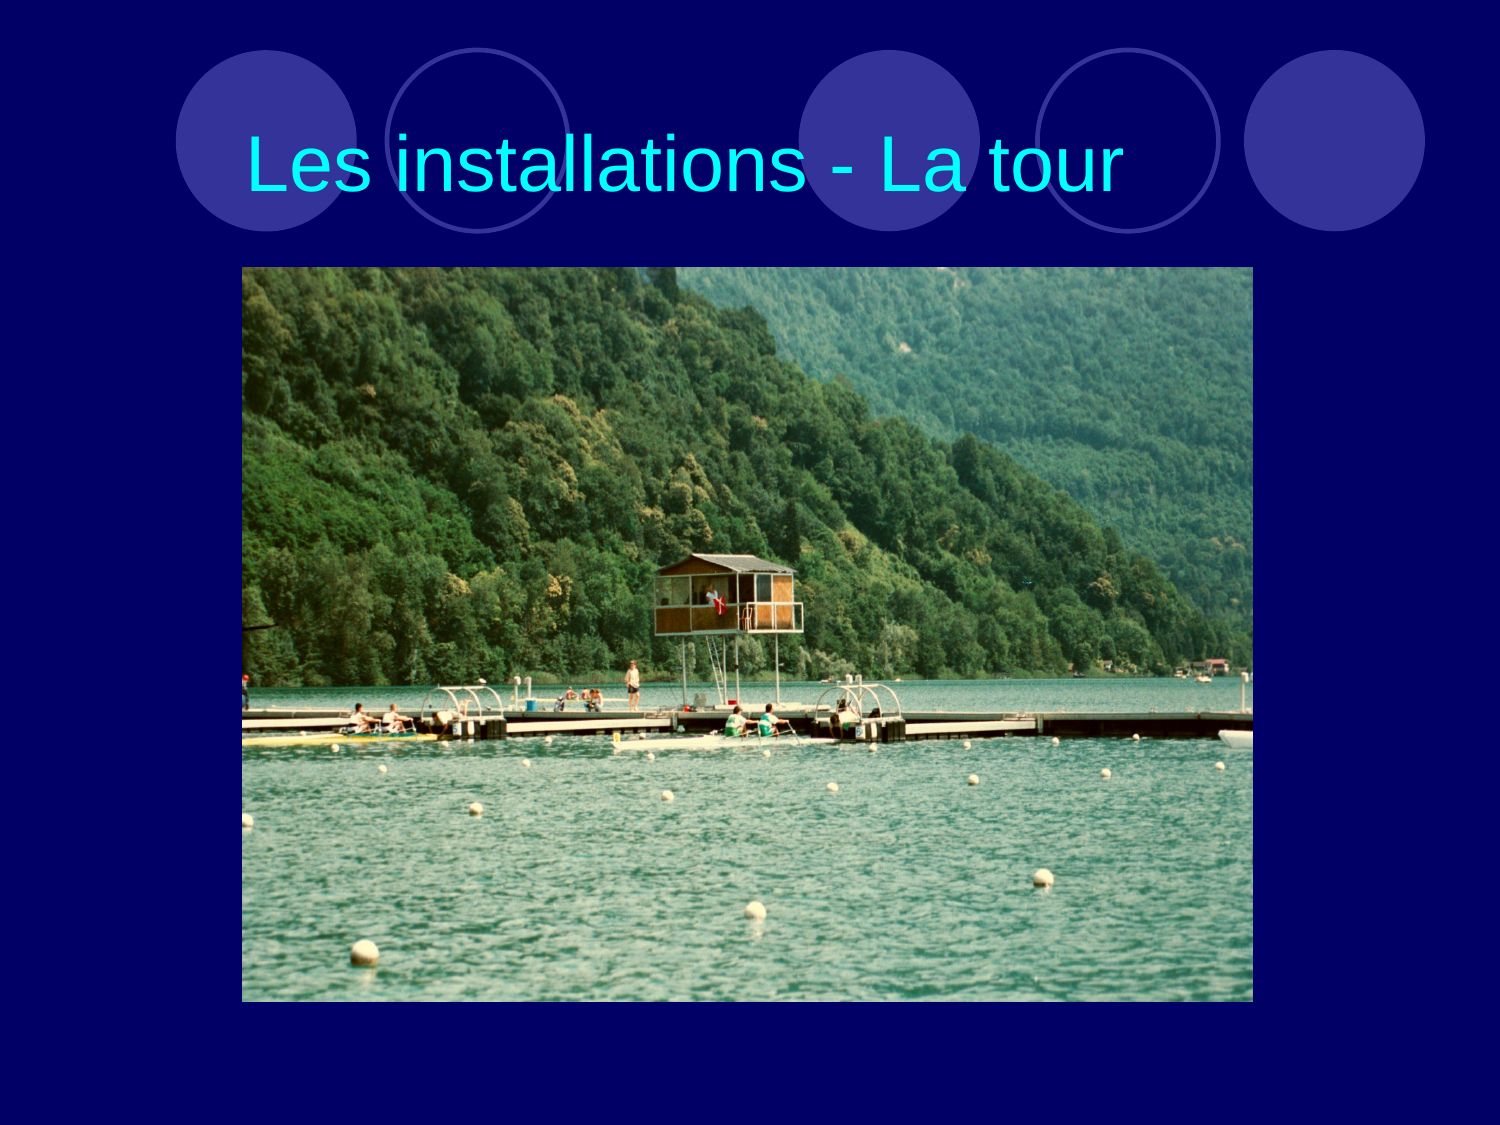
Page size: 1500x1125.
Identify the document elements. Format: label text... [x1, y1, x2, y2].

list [242, 267, 1253, 1002]
title Les installations - La tour [230, 66, 1406, 254]
